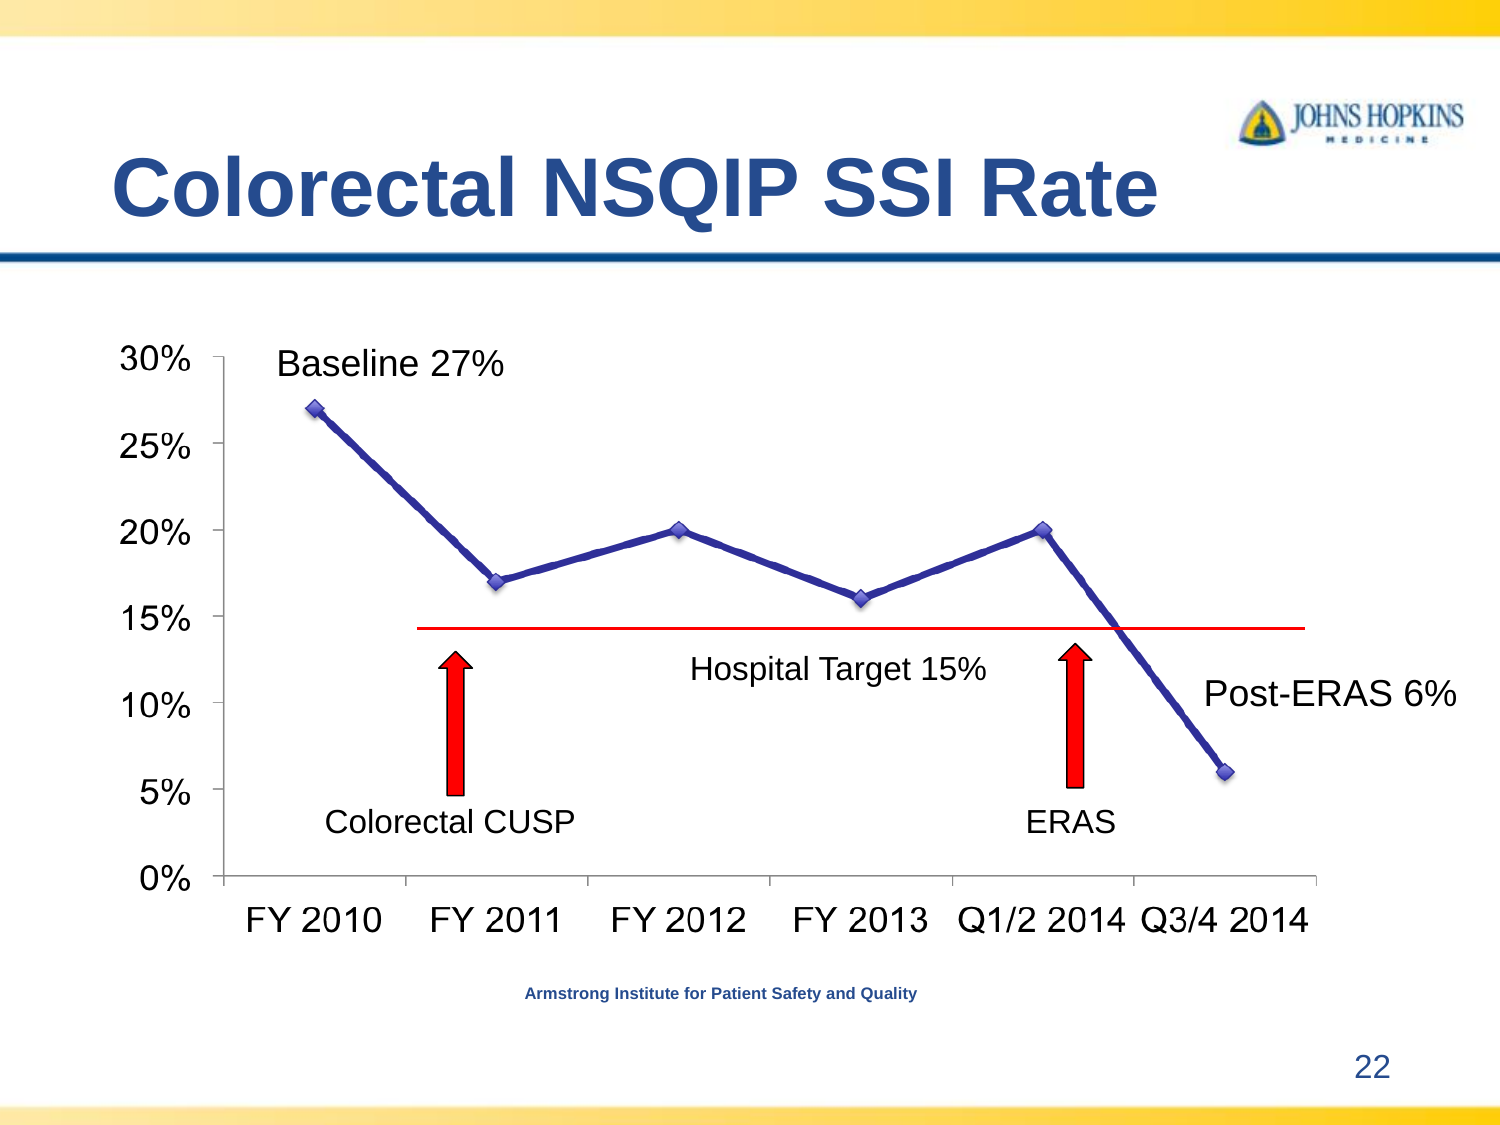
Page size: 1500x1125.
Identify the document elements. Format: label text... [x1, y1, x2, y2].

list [96, 317, 1351, 959]
text_box Post-ERAS 6% [1354, 661, 1500, 722]
picture [0, 0, 1500, 1125]
slide_number 22 [1337, 1037, 1407, 1088]
title Colorectal NSQIP SSI Rate [96, 125, 1189, 247]
footer Armstrong Institute for Patient Safety and Quality [509, 974, 1070, 1041]
